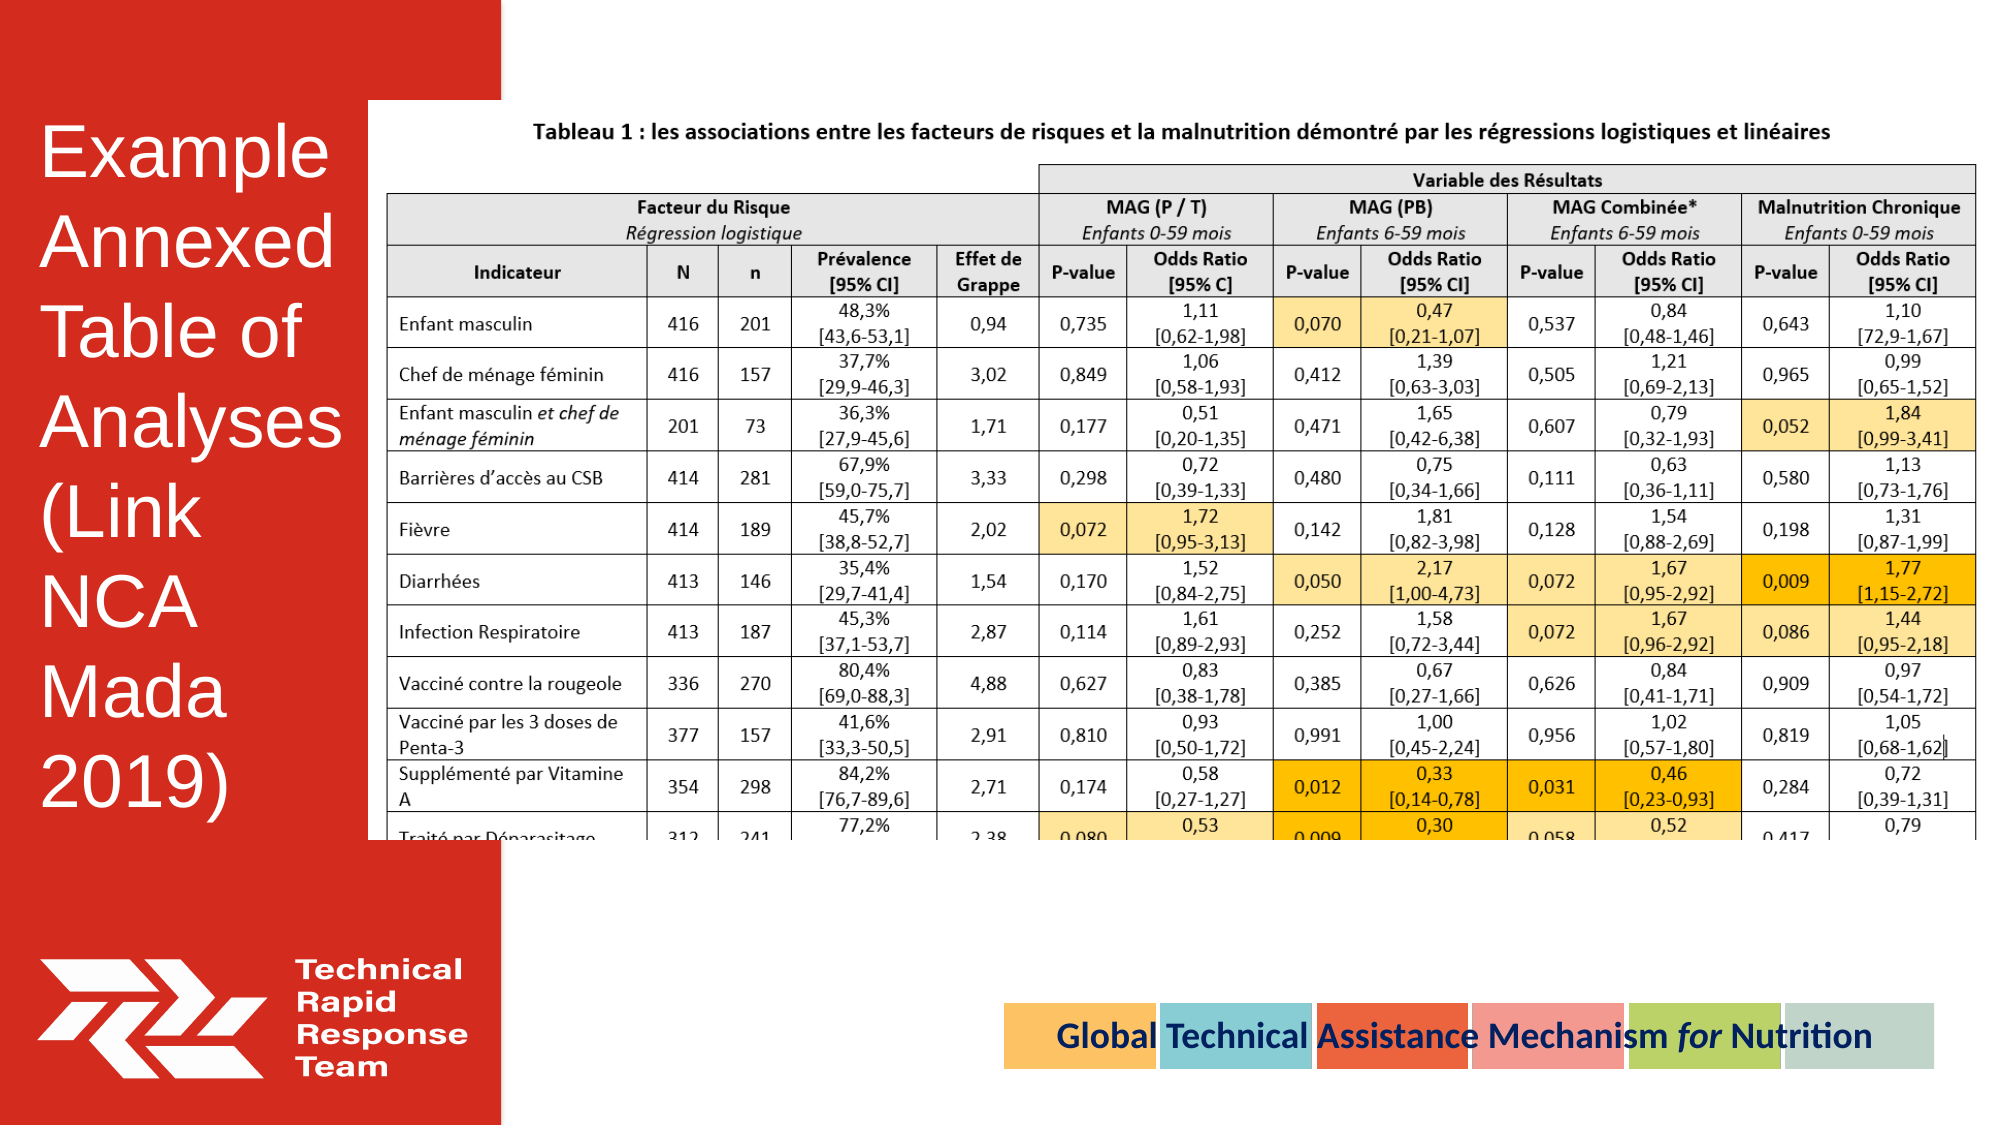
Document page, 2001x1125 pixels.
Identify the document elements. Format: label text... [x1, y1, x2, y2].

picture [367, 100, 2000, 840]
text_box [1003, 1002, 1935, 1069]
picture [26, 942, 482, 1090]
title Example Annexed Table of Analyses (Link NCA Mada 2019) [24, 95, 379, 829]
